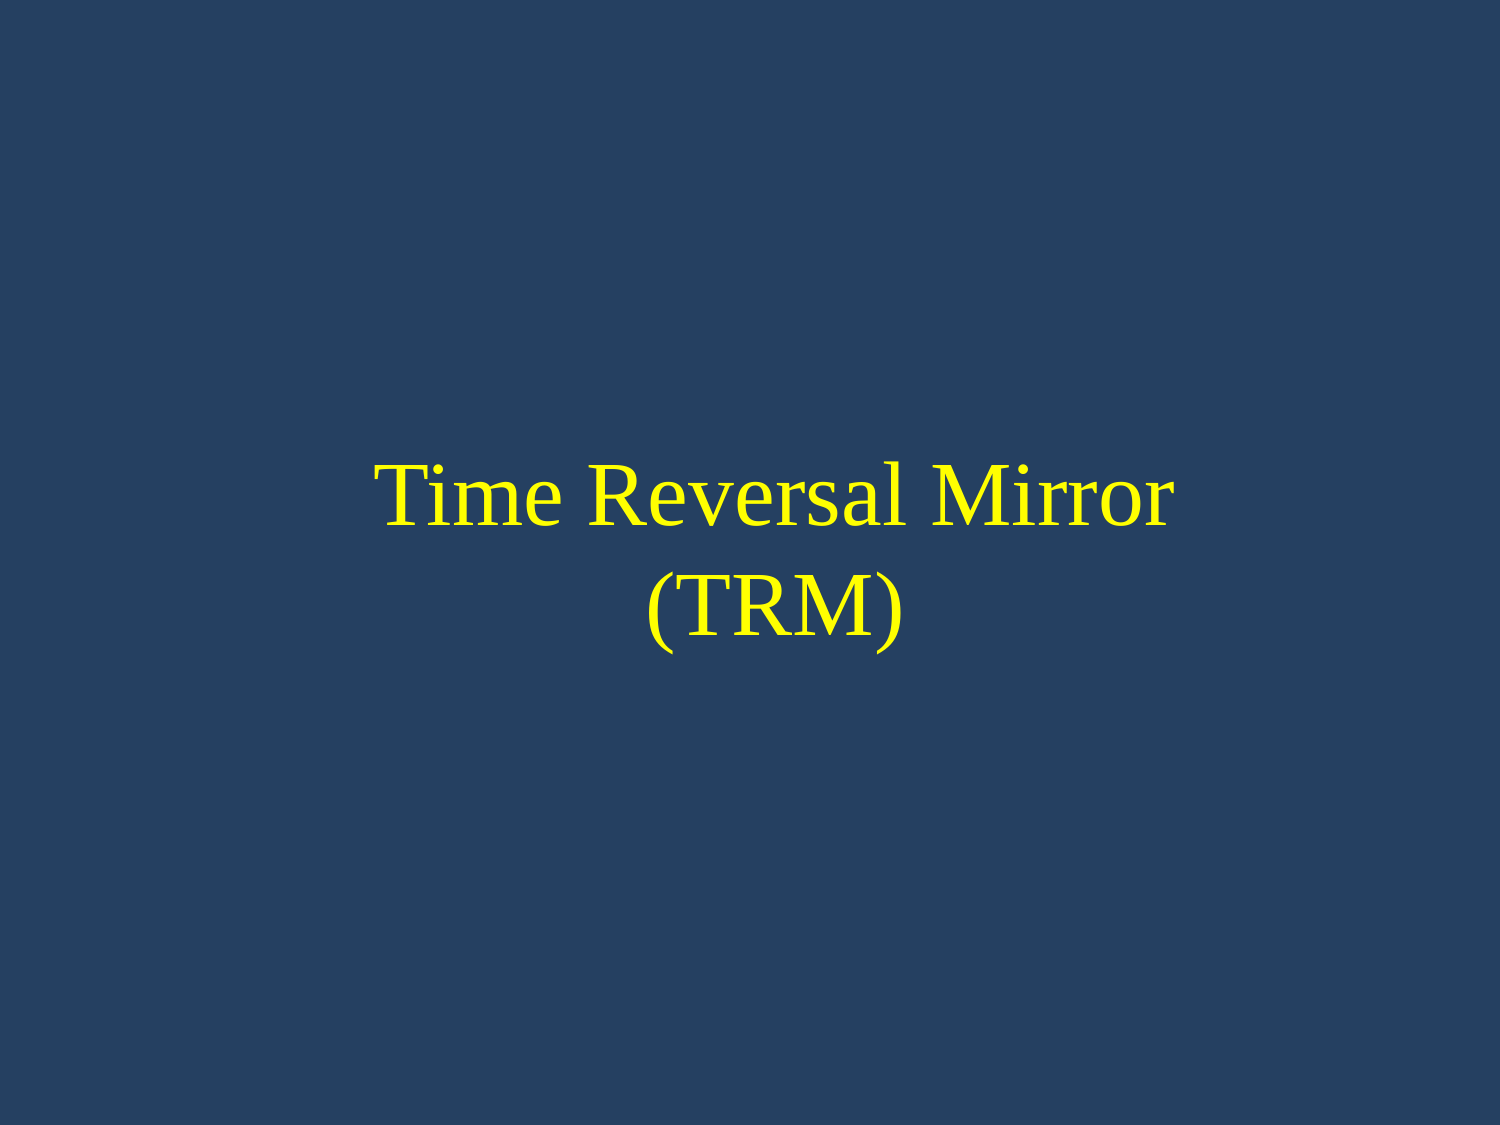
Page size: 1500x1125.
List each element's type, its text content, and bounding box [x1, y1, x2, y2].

title Time Reversal Mirror (TRM) [99, 450, 1450, 638]
